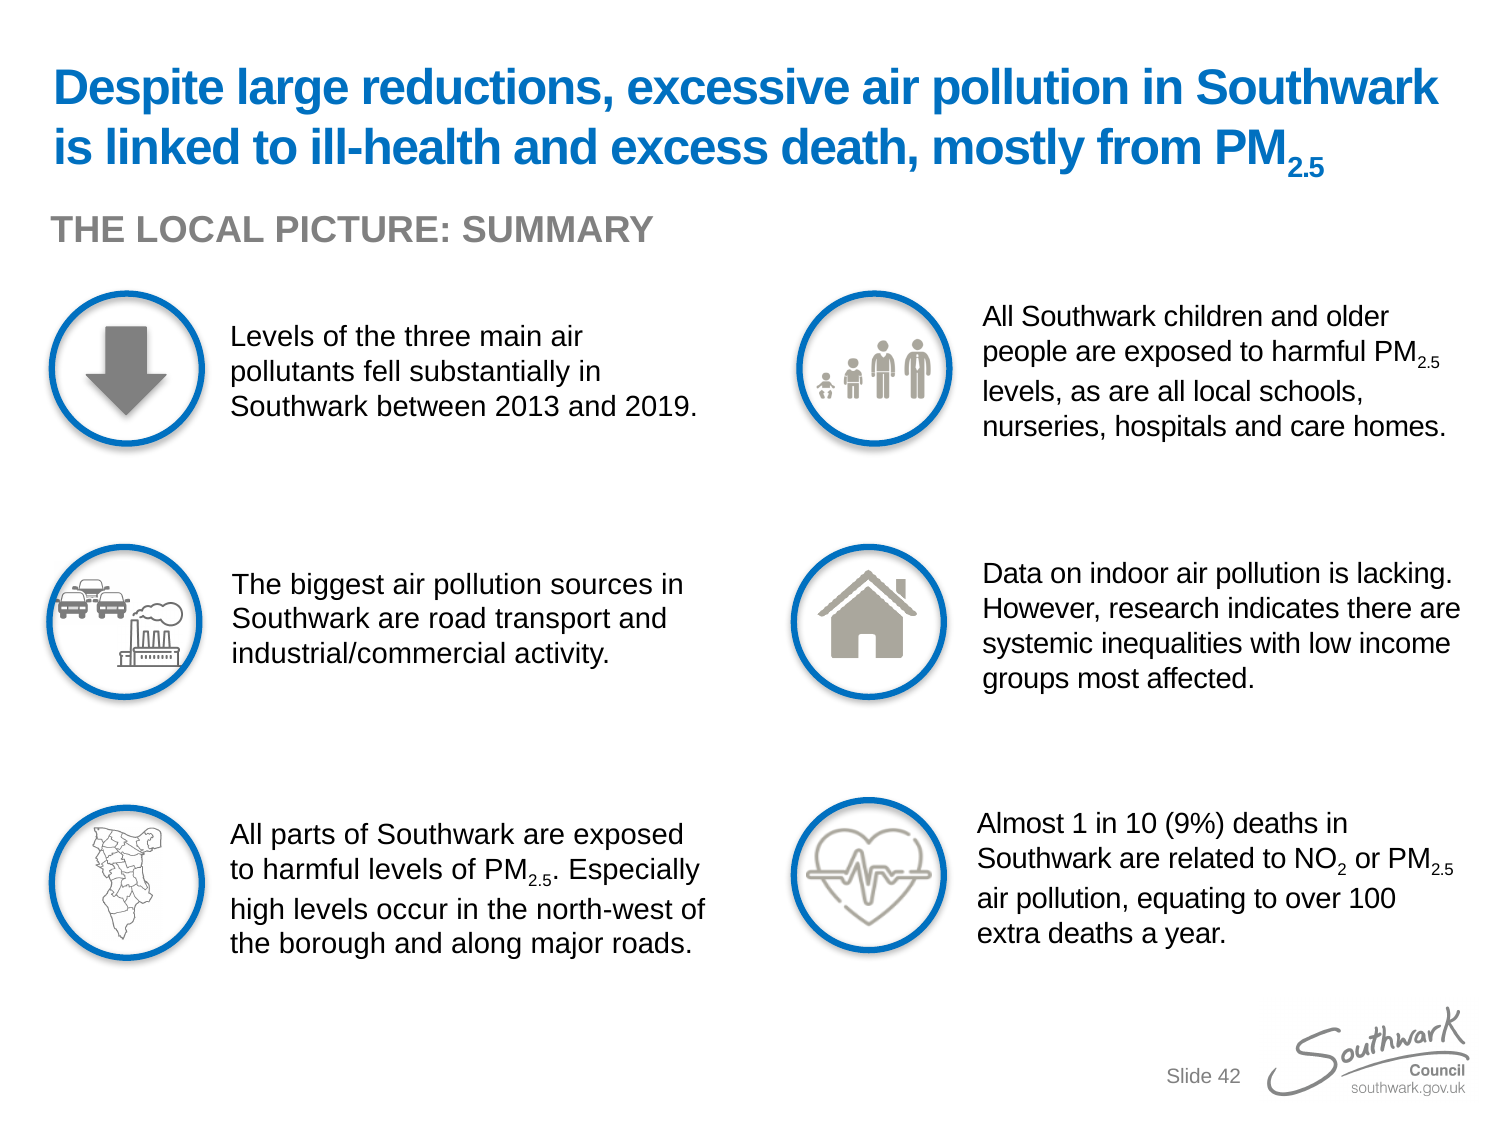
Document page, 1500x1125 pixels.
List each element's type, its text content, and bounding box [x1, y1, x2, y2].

title Despite large reductions, excessive air pollution in Southwark is linked to ill-health and excess death, mostly from PM2.5 [38, 40, 1485, 198]
text_box THE LOCAL PICTURE: SUMMARY [35, 197, 1215, 257]
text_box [799, 293, 950, 444]
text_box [51, 807, 202, 958]
text_box Almost 1 in 10 (9%) deaths in Southwark are related to NO2 or PM2.5 air pollution, equating to over 100 extra deaths a year. [962, 796, 1475, 957]
text_box All Southwark children and older people are exposed to harmful PM2.5 levels, as are all local schools, nurseries, hospitals and care homes. [967, 290, 1481, 450]
picture [1259, 997, 1479, 1103]
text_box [51, 293, 202, 444]
text_box Data on indoor air pollution is lacking. However, research indicates there are systemic inequalities with low income groups most affected. [967, 546, 1481, 702]
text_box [793, 546, 945, 698]
text_box Slide 42 [1010, 1054, 1256, 1095]
text_box All parts of Southwark are exposed to harmful levels of PM2.5. Especially high levels occur in the north-west of the borough and along major roads. [215, 807, 728, 968]
text_box The biggest air pollution sources in Southwark are road transport and industrial/commercial activity. [216, 557, 730, 678]
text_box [49, 546, 200, 698]
text_box Levels of the three main air pollutants fell substantially in Southwark between 2013 and 2019. [215, 309, 728, 430]
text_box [793, 799, 945, 951]
